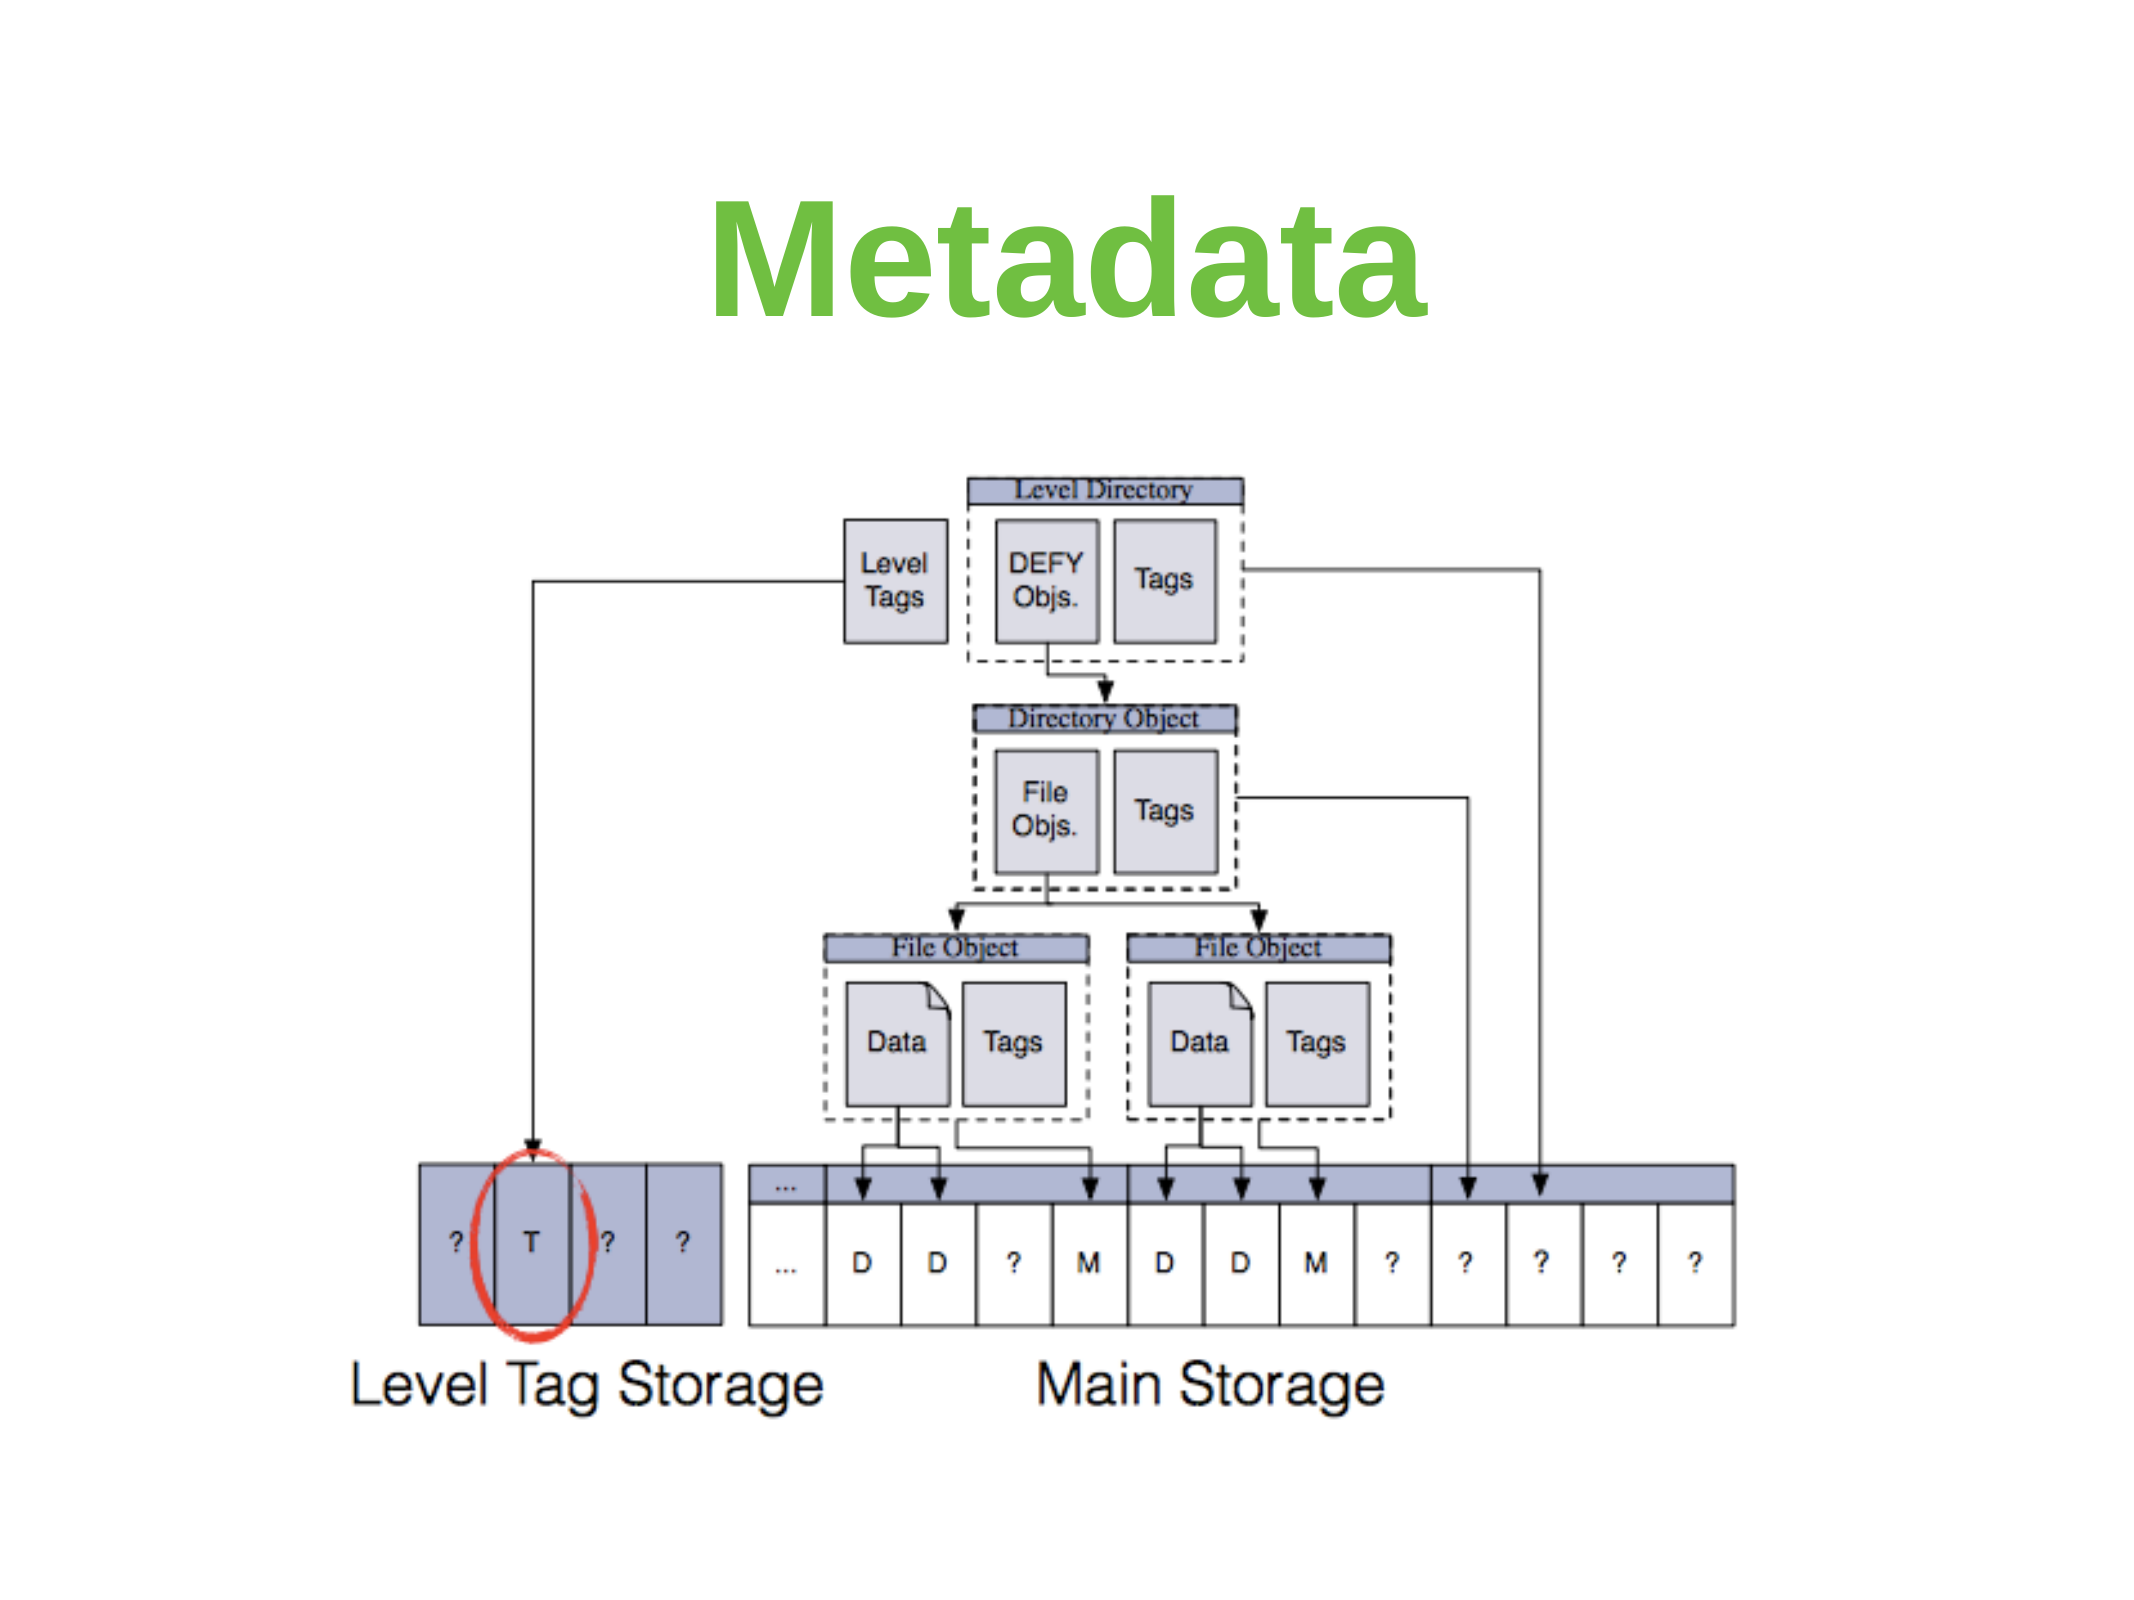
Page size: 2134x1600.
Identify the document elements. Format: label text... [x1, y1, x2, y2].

picture [337, 437, 1763, 1449]
title Metadata [155, 72, 1978, 428]
